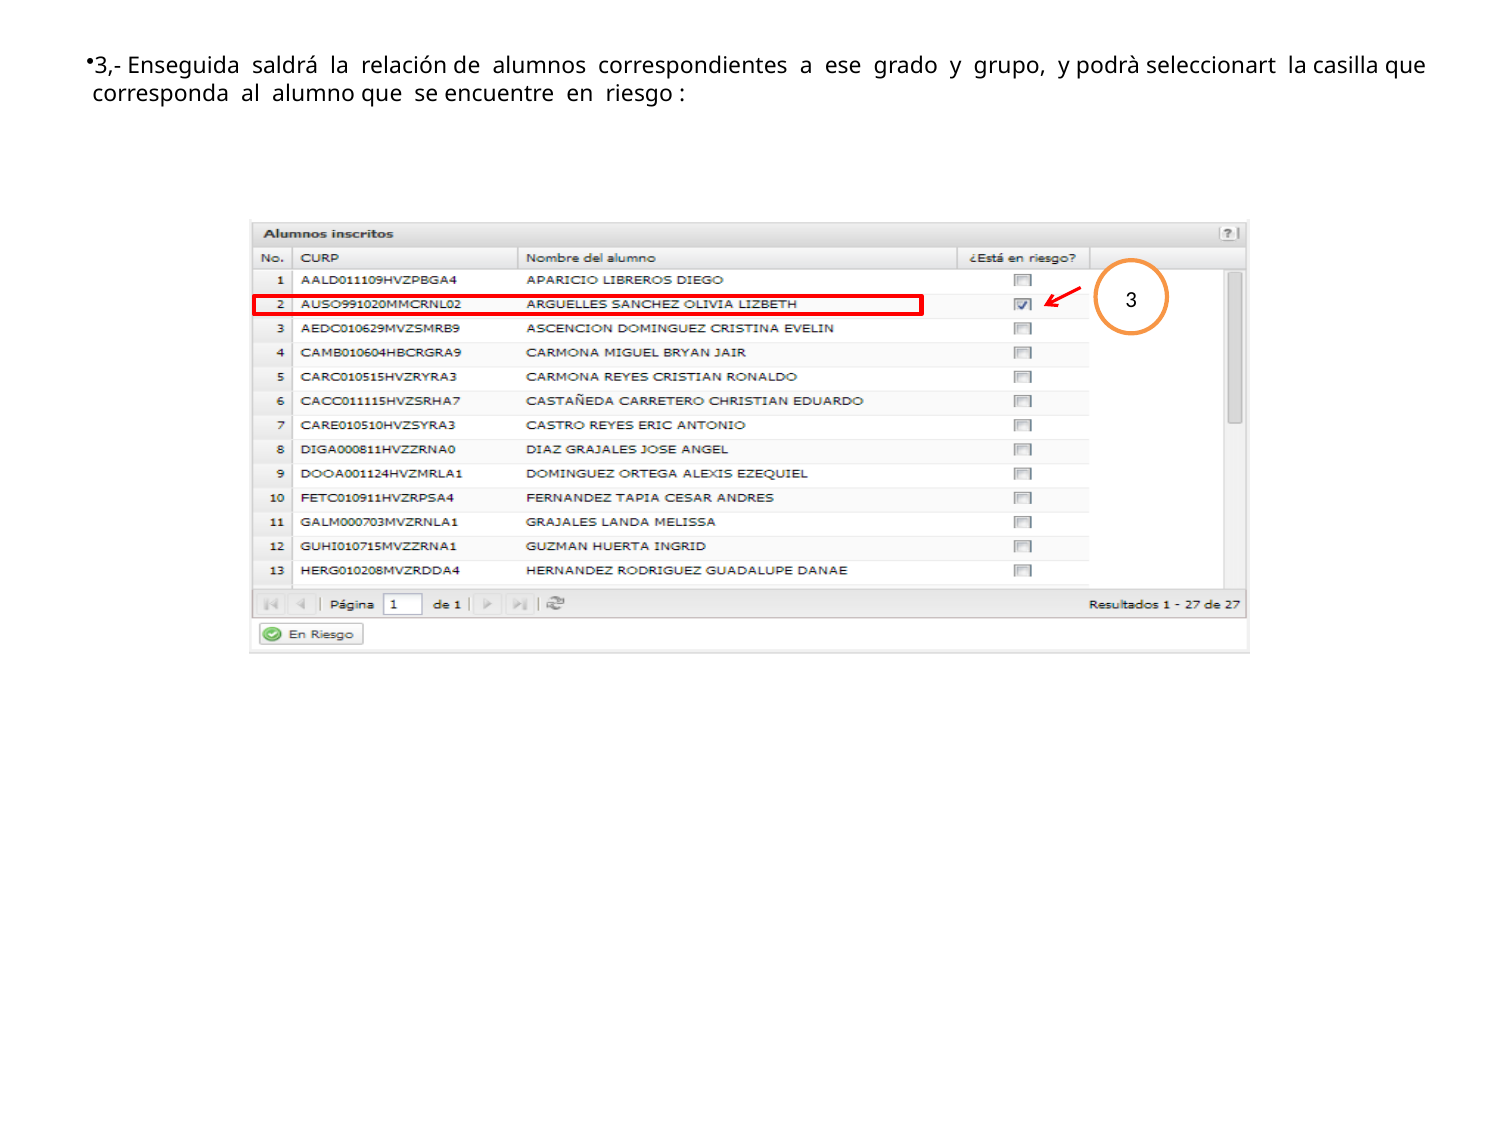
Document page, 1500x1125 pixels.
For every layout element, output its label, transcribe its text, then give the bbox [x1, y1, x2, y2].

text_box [1043, 287, 1081, 307]
picture [249, 219, 1251, 658]
text_box 3,- Enseguida saldrá la relación de alumnos correspondientes a ese grado y grupo, y podrà seleccionart la casilla que corresponda al alumno que se encuentre en riesgo : [71, 43, 1448, 159]
